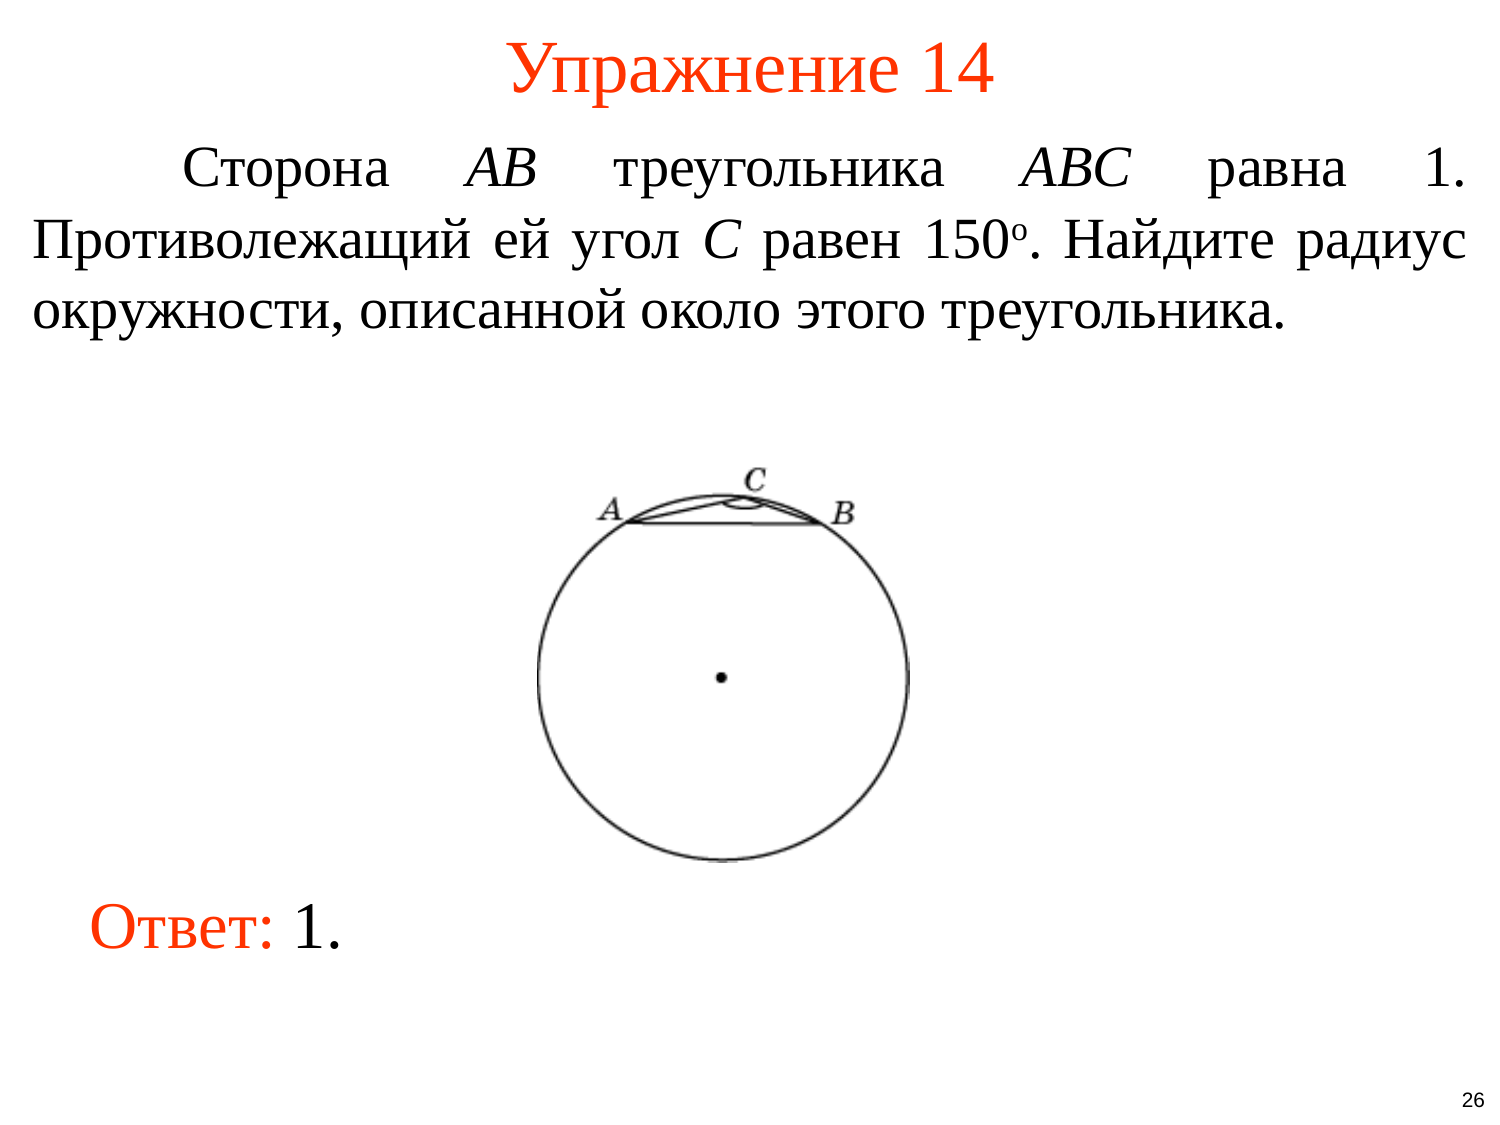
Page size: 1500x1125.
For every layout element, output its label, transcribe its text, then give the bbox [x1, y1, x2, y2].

picture [537, 462, 910, 863]
text_box Ответ: 1. [74, 874, 1500, 970]
text_box 26 [1417, 1079, 1500, 1125]
text_box Сторона AB треугольника ABC равна 1. Противолежащий ей угол C равен 150о. Найдите радиус окружности, описанной около этого треугольника. [17, 112, 1483, 348]
title Упражнение 14 [112, 24, 1388, 100]
